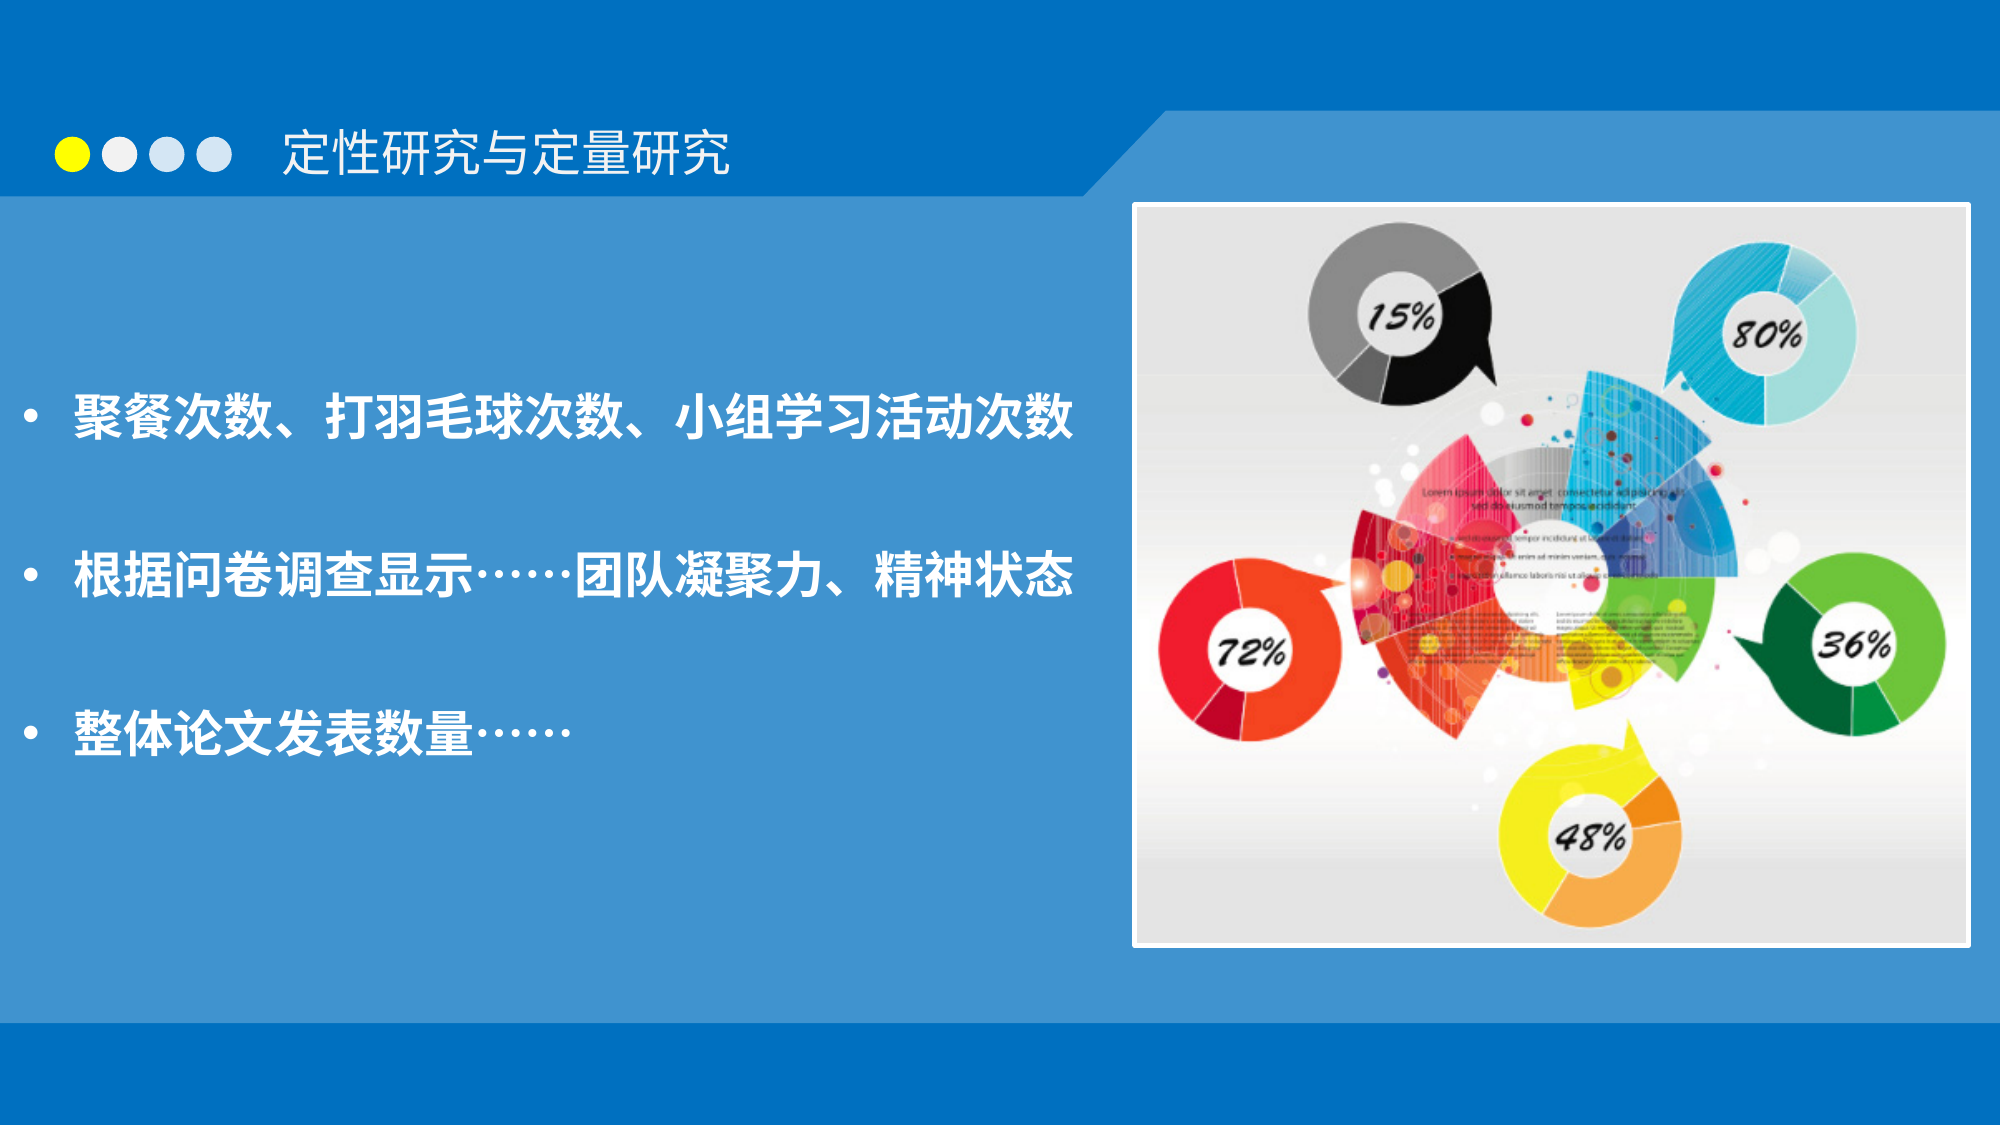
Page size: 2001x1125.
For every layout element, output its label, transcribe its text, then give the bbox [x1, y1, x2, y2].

text_box 聚餐次数、打羽毛球次数、小组学习活动次数 根据问卷调查显示……团队凝聚力、精神状态 整体论文发表数量…… [7, 360, 1116, 770]
picture [1137, 207, 1967, 944]
